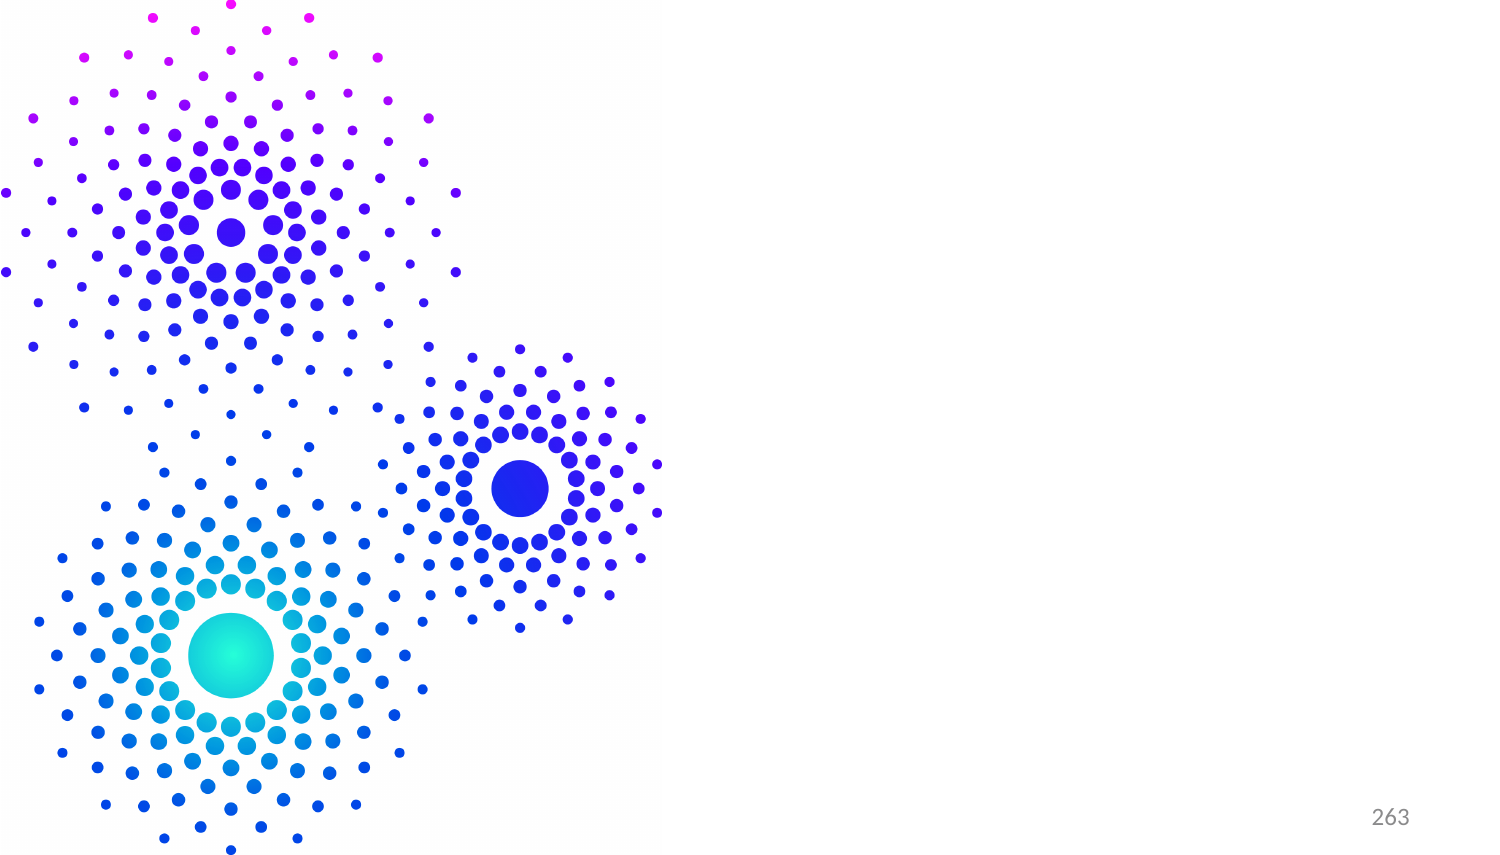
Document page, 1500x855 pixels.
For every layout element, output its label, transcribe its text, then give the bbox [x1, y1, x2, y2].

slide_number 263 [1074, 792, 1425, 838]
picture [1, 0, 662, 855]
